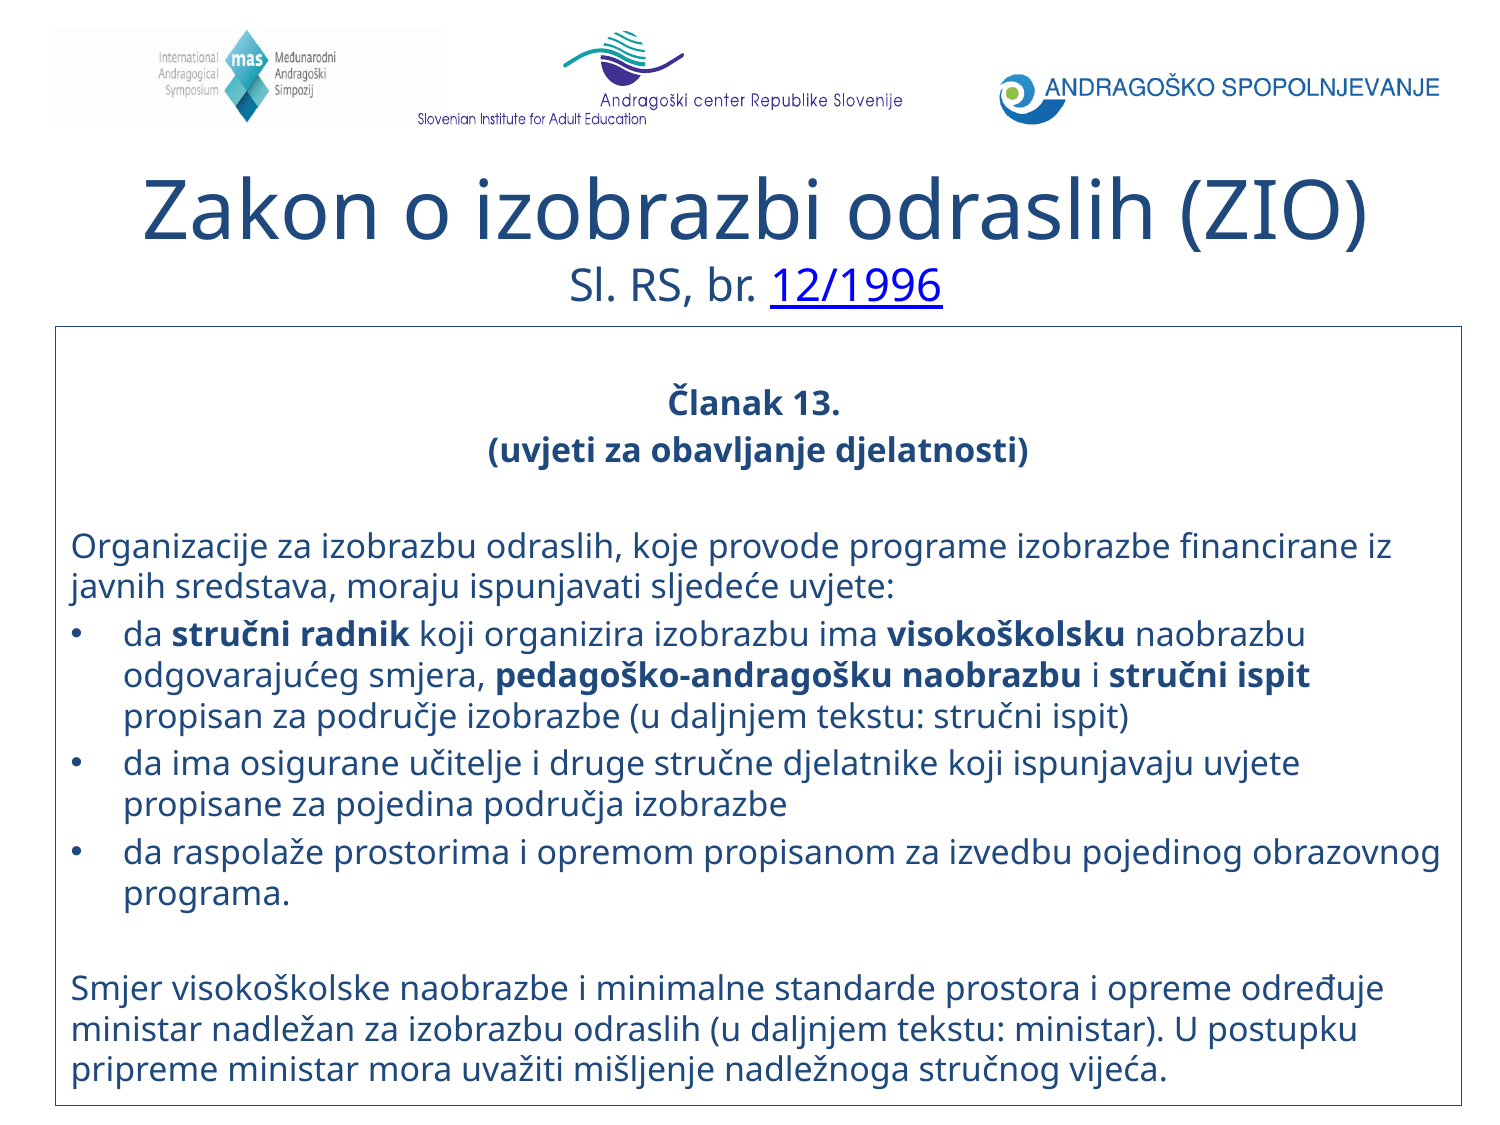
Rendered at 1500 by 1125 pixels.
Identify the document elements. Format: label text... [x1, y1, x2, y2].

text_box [52, 27, 1439, 126]
list Članak 13. (uvjeti za obavljanje djelatnosti) Organizacije za izobrazbu odraslih, koje provode programe izobrazbe financirane iz javnih sredstava, moraju ispunjavati sljedeće uvjete: da stručni radnik koji organizira izobrazbu ima visokoškolsku naobrazbu odgovarajućeg smjera, pedagoško-andragošku naobrazbu i stručni ispit propisan za područje izobrazbe (u daljnjem tekstu: stručni ispit) da ima osigurane učitelje i druge stručne djelatnike koji ispunjavaju uvjete propisane za pojedina područja izobrazbe da raspolaže prostorima i opremom propisanom za izvedbu pojedinog obrazovnog programa. Smjer visokoškolske naobrazbe i minimalne standarde prostora i opreme određuje ministar nadležan za izobrazbu odraslih (u daljnjem tekstu: ministar). U postupku pripreme ministar mora uvažiti mišljenje nadležnoga stručnog vijeća. [55, 326, 1462, 1106]
title Zakon o izobrazbi odraslih (ZIO) Sl. RS, br. 12/1996 [53, 149, 1459, 327]
